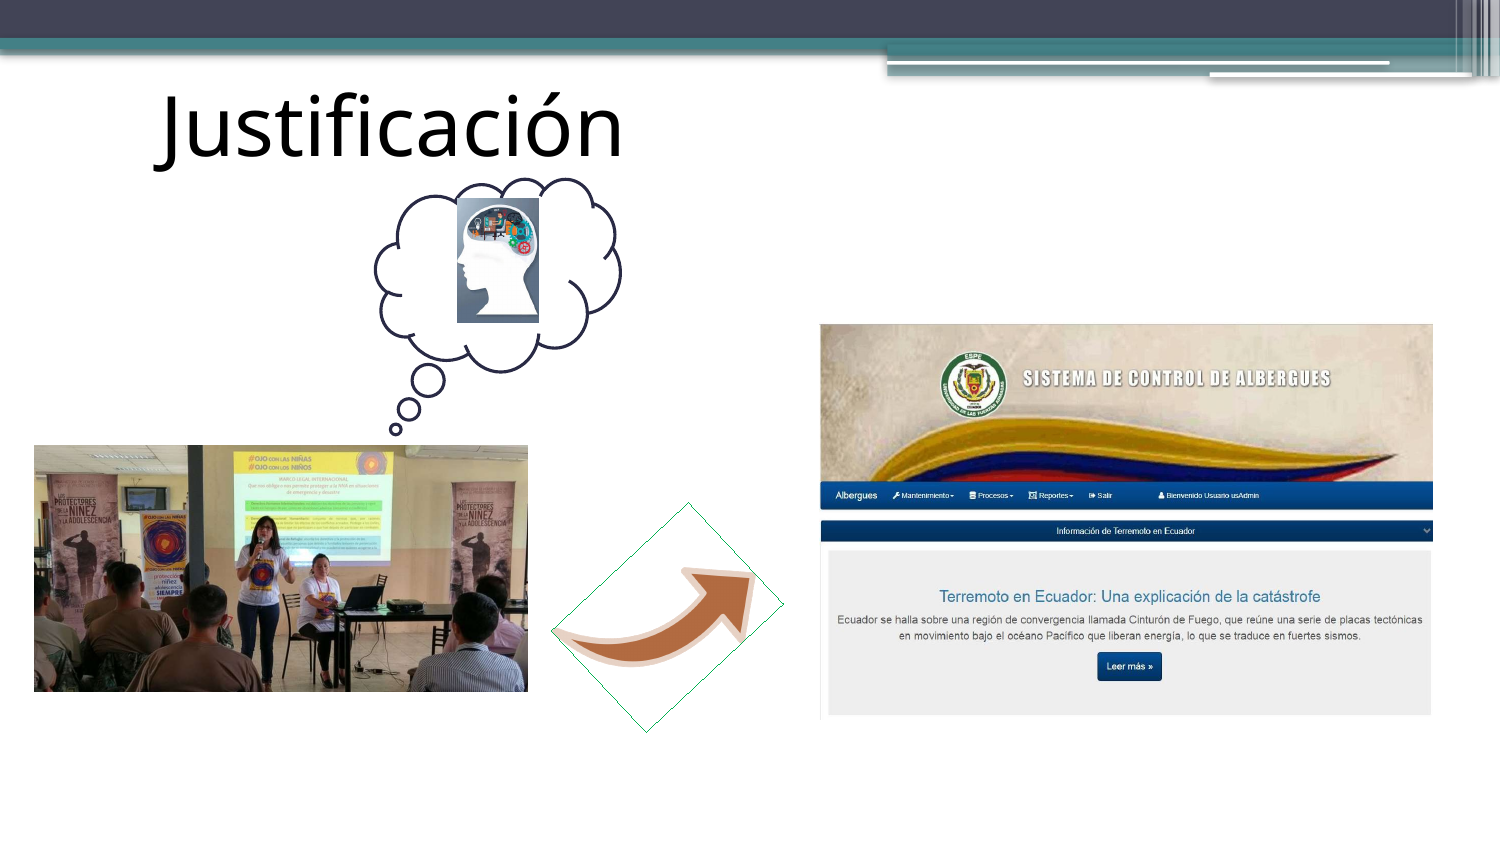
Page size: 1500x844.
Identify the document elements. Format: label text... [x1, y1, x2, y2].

text_box [388, 422, 403, 437]
text_box [373, 177, 622, 374]
picture [573, 547, 762, 687]
text_box [410, 362, 446, 399]
title Justificación [145, 57, 1355, 199]
picture [819, 322, 1433, 720]
picture [456, 198, 540, 323]
text_box [396, 397, 422, 422]
picture [34, 445, 528, 692]
